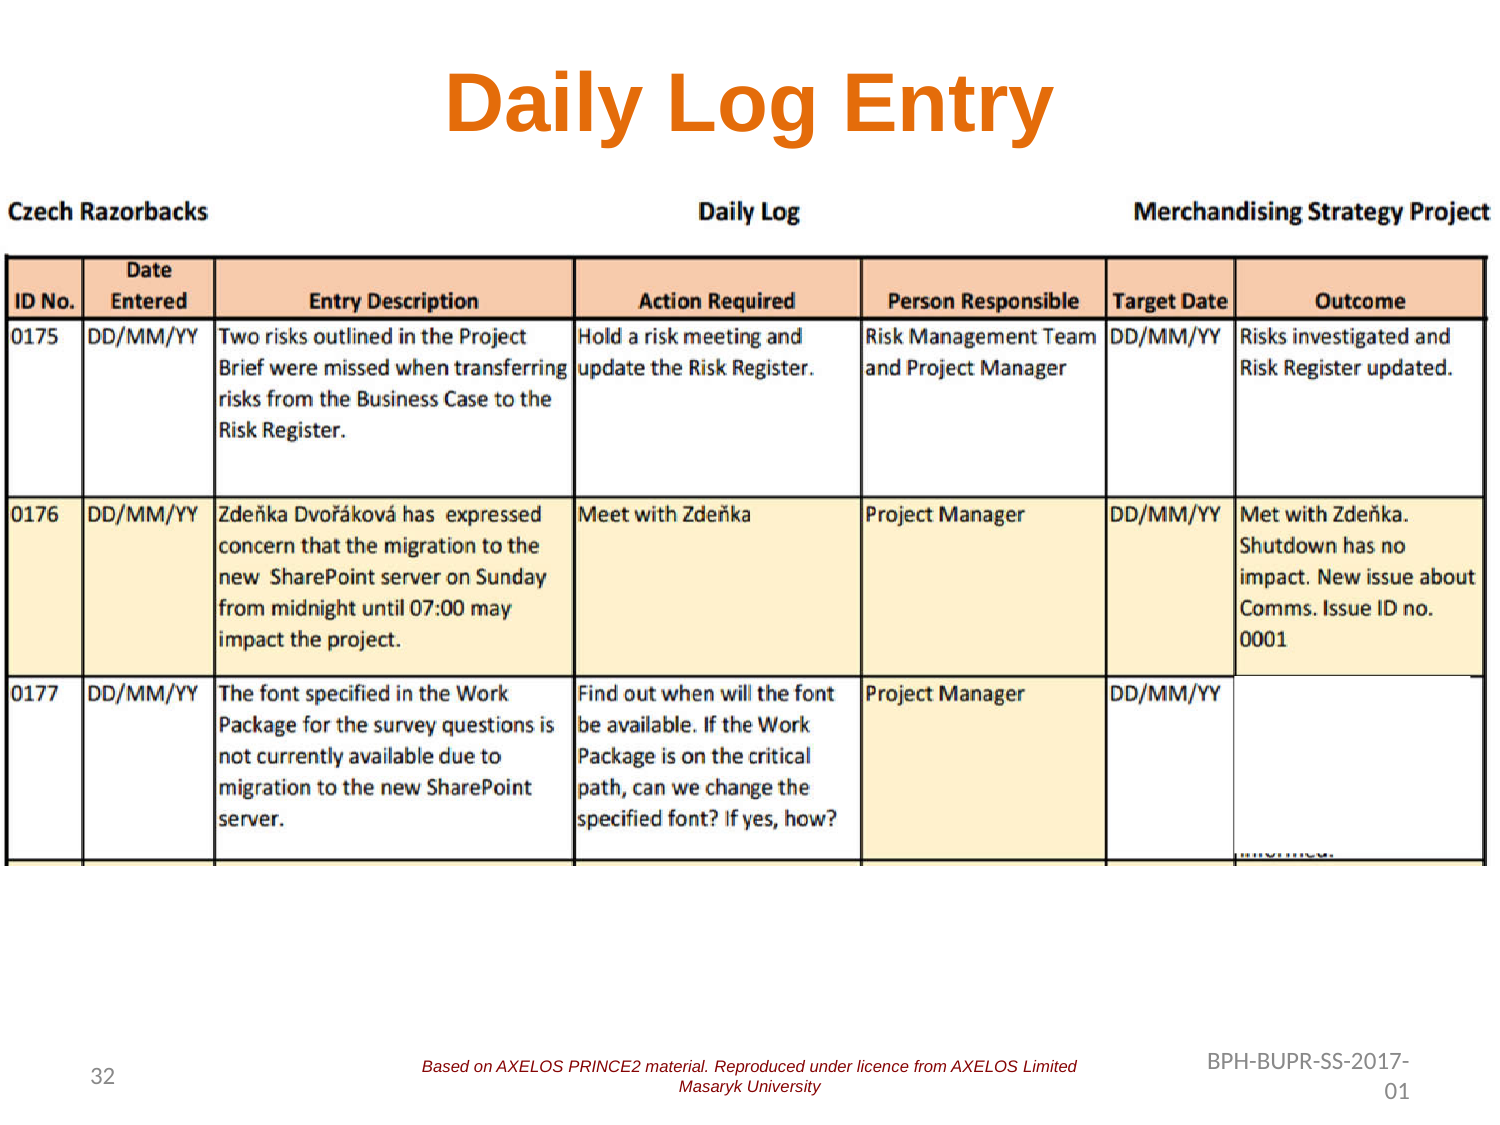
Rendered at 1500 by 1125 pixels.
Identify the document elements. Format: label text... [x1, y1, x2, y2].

title Daily Log Entry [0, 0, 1500, 195]
picture [0, 196, 1500, 866]
footer BPH-BUPR-SS-2017-01 [1175, 1044, 1425, 1105]
slide_number 32 [75, 1044, 349, 1105]
